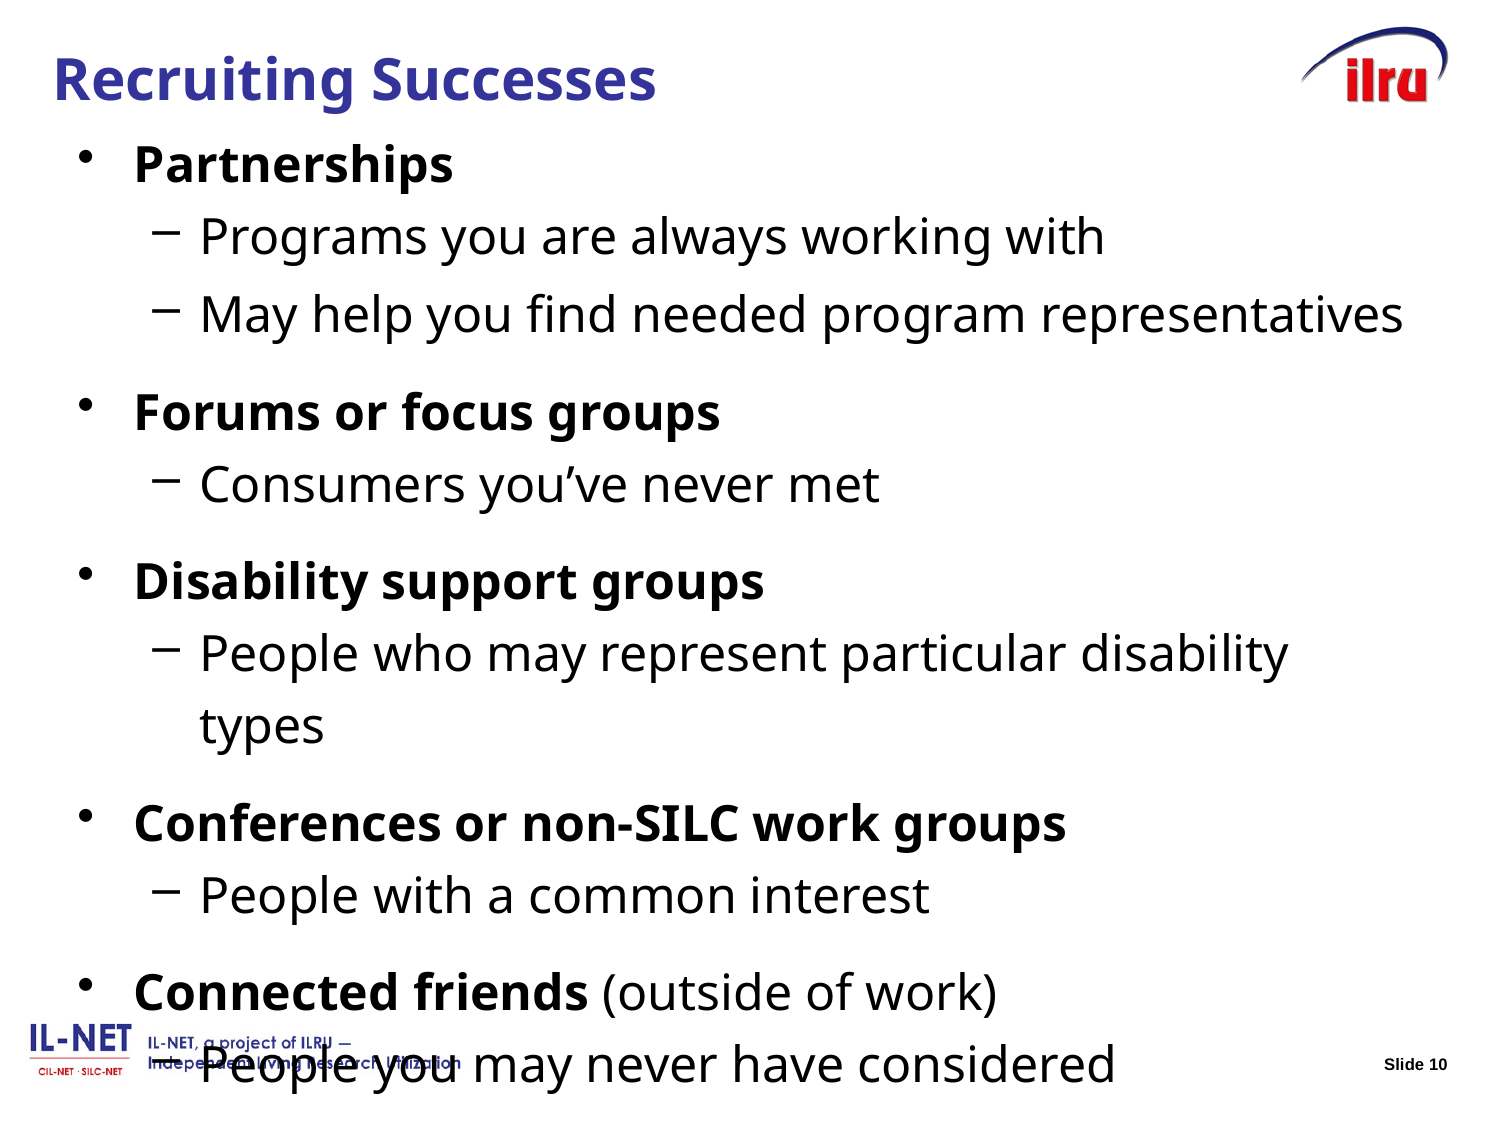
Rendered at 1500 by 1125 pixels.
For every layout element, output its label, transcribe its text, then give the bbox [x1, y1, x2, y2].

list Partnerships Programs you are always working with May help you find needed program representatives Forums or focus groups Consumers you’ve never met Disability support groups People who may represent particular disability types Conferences or non-SILC work groups People with a common interest Connected friends (outside of work) People you may never have considered [62, 125, 1438, 1013]
title Recruiting Successes [37, 12, 1475, 143]
picture [12, 1005, 478, 1092]
